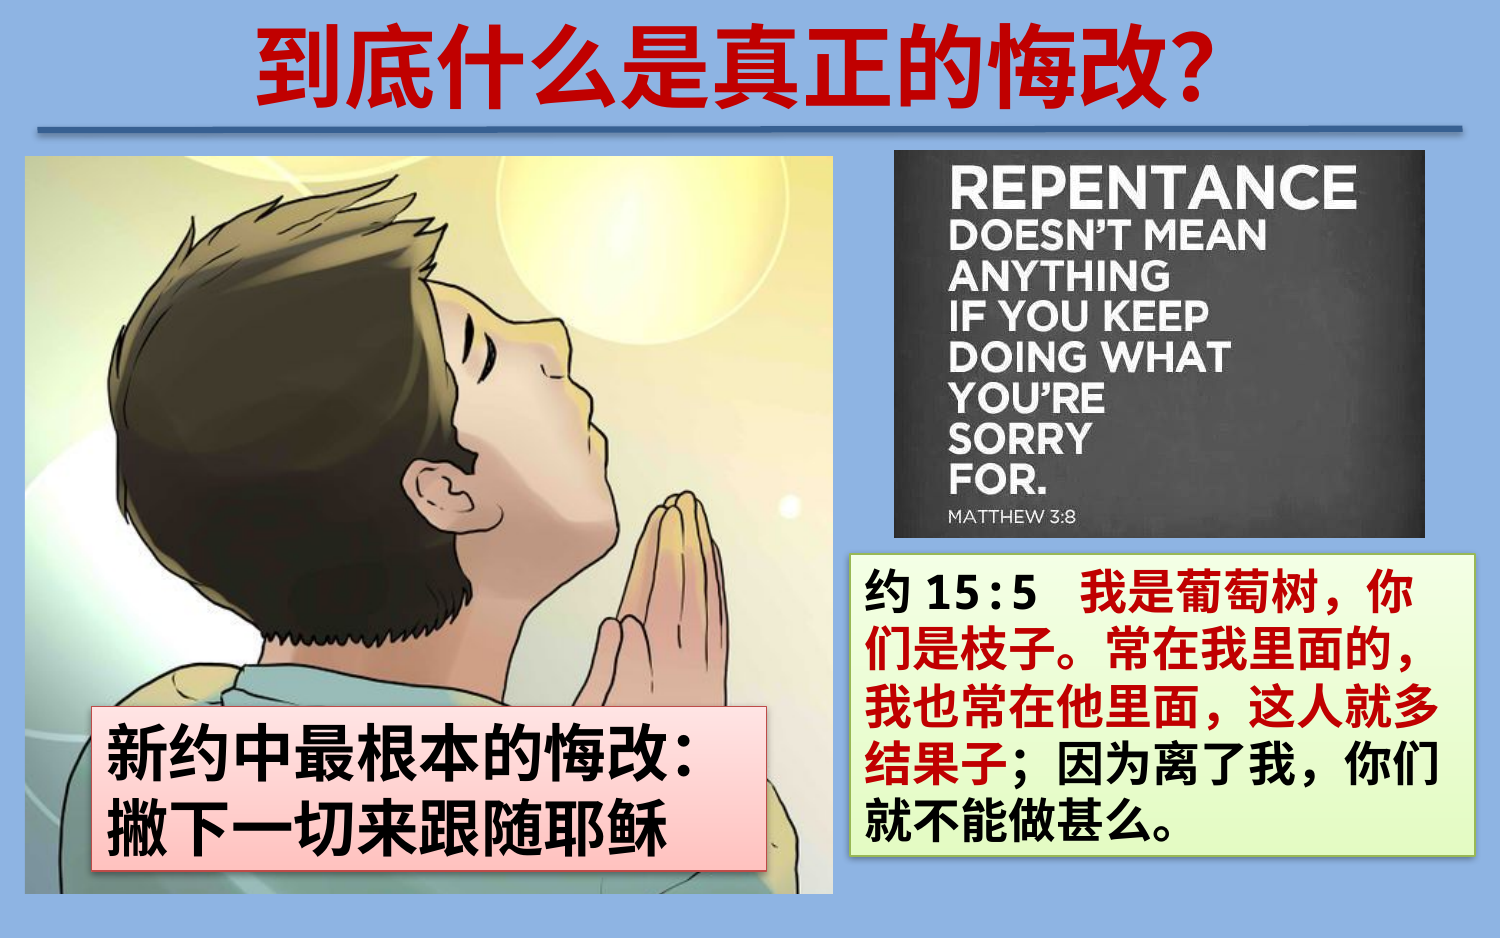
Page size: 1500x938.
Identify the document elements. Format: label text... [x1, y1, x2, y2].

text_box 约15:5 我是葡萄树，你们是枝子。常在我里面的，我也常在他里面，这人就多结果子；因为离了我，你们就不能做甚么。 [849, 553, 1476, 857]
picture [24, 155, 834, 894]
picture [893, 150, 1426, 539]
text_box 到底什么是真正的悔改？ [237, 2, 1225, 125]
